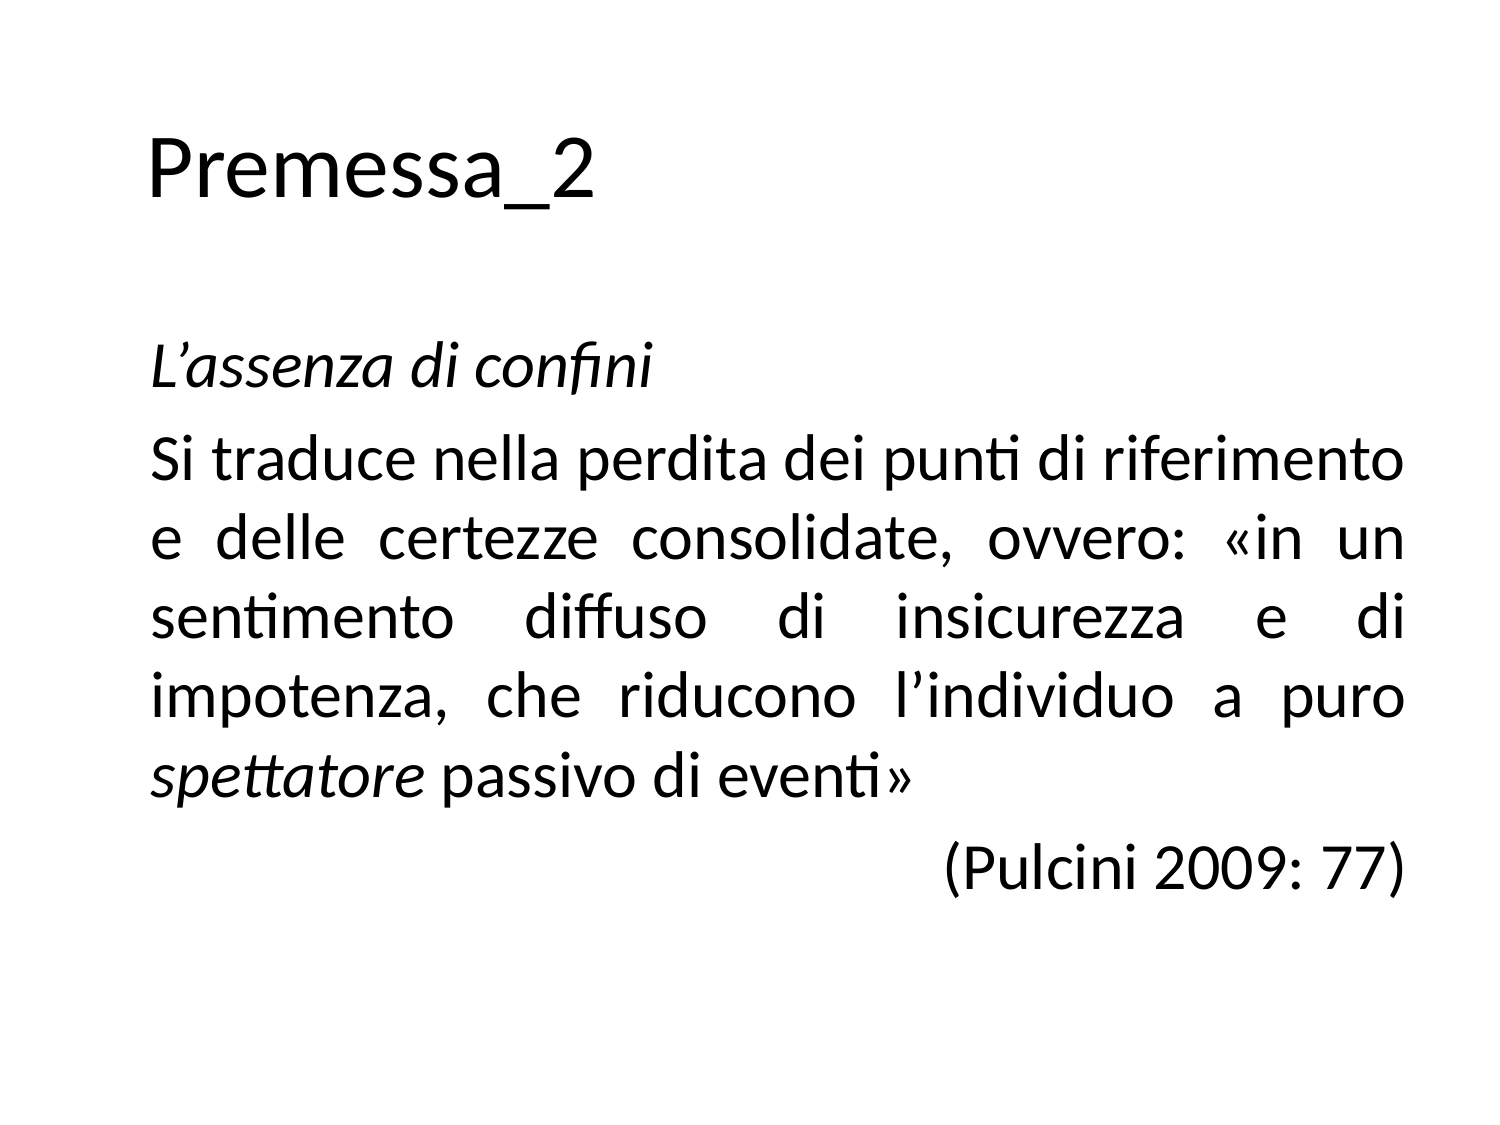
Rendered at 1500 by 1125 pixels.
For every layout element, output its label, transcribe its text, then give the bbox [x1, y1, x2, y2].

subtitle L’assenza di confini Si traduce nella perdita dei punti di riferimento e delle certezze consolidate, ovvero: «in un sentimento diffuso di insicurezza e di impotenza, che riducono l’individuo a puro spettatore passivo di eventi» (Pulcini 2009: 77) [135, 314, 1424, 925]
title Premessa_2 [112, 54, 632, 268]
